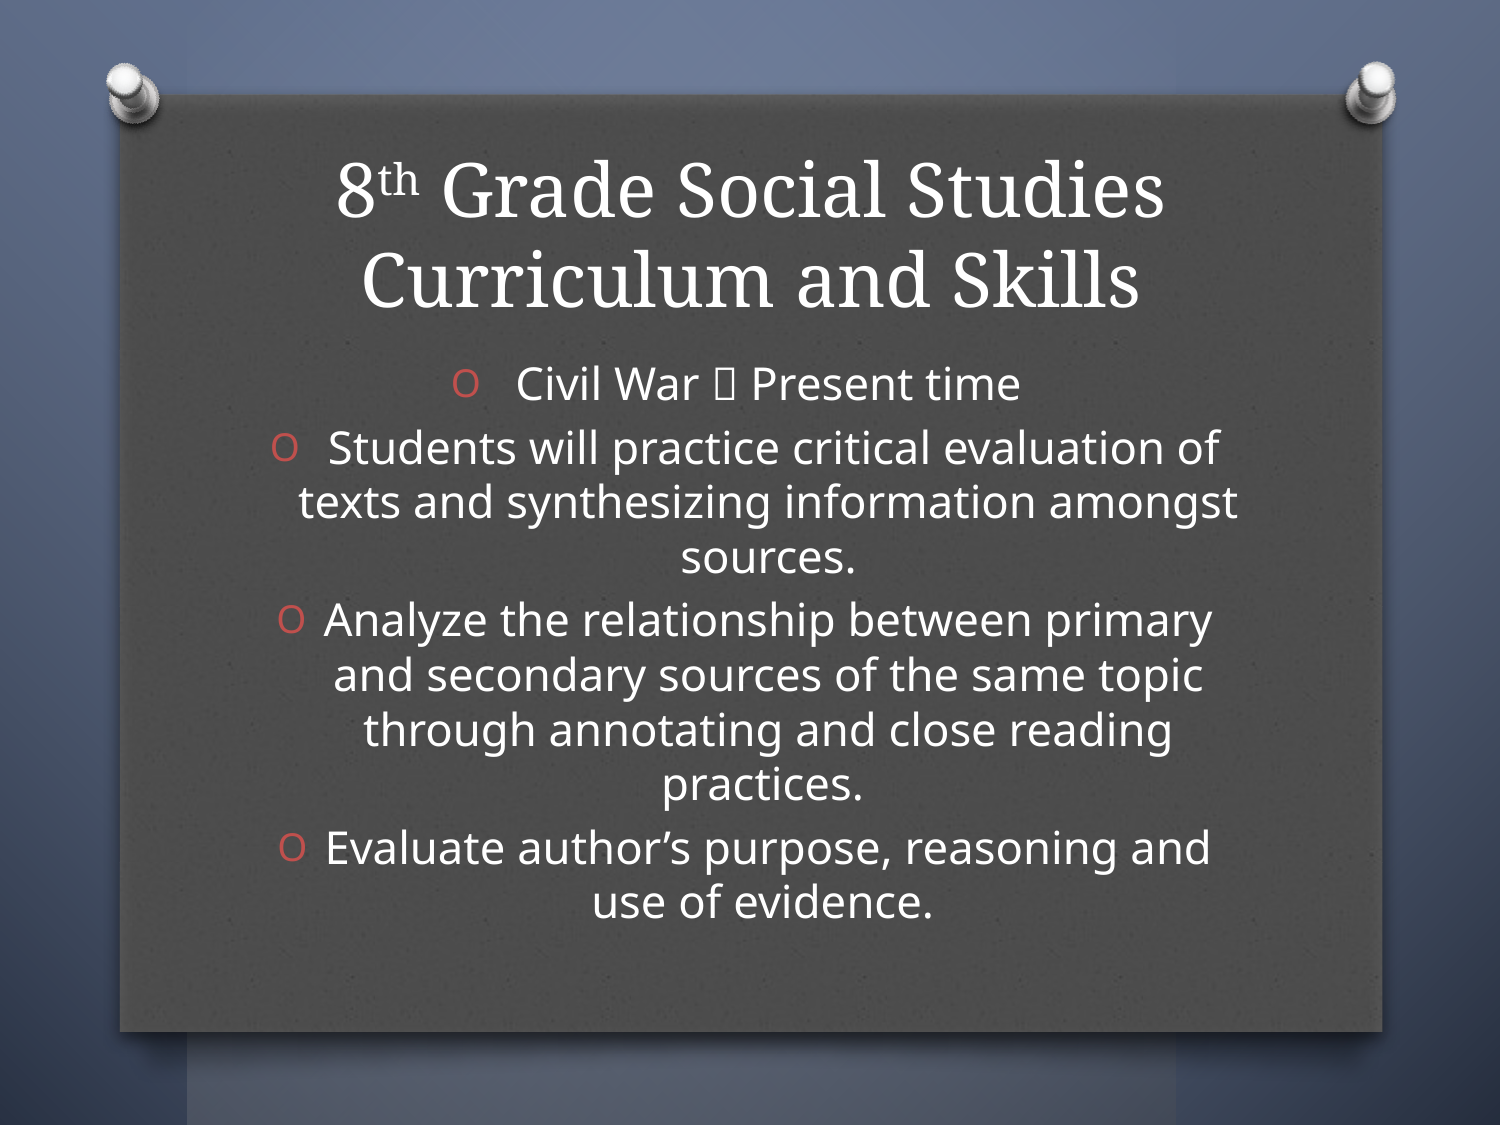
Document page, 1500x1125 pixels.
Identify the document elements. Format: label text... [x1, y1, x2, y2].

list Civil War  Present time Students will practice critical evaluation of texts and synthesizing information amongst sources. Analyze the relationship between primary and secondary sources of the same topic through annotating and close reading practices. Evaluate author’s purpose, reasoning and use of evidence. [240, 347, 1257, 939]
picture [75, 29, 198, 153]
picture [1317, 35, 1439, 156]
title 8th Grade Social Studies Curriculum and Skills [179, 134, 1323, 332]
